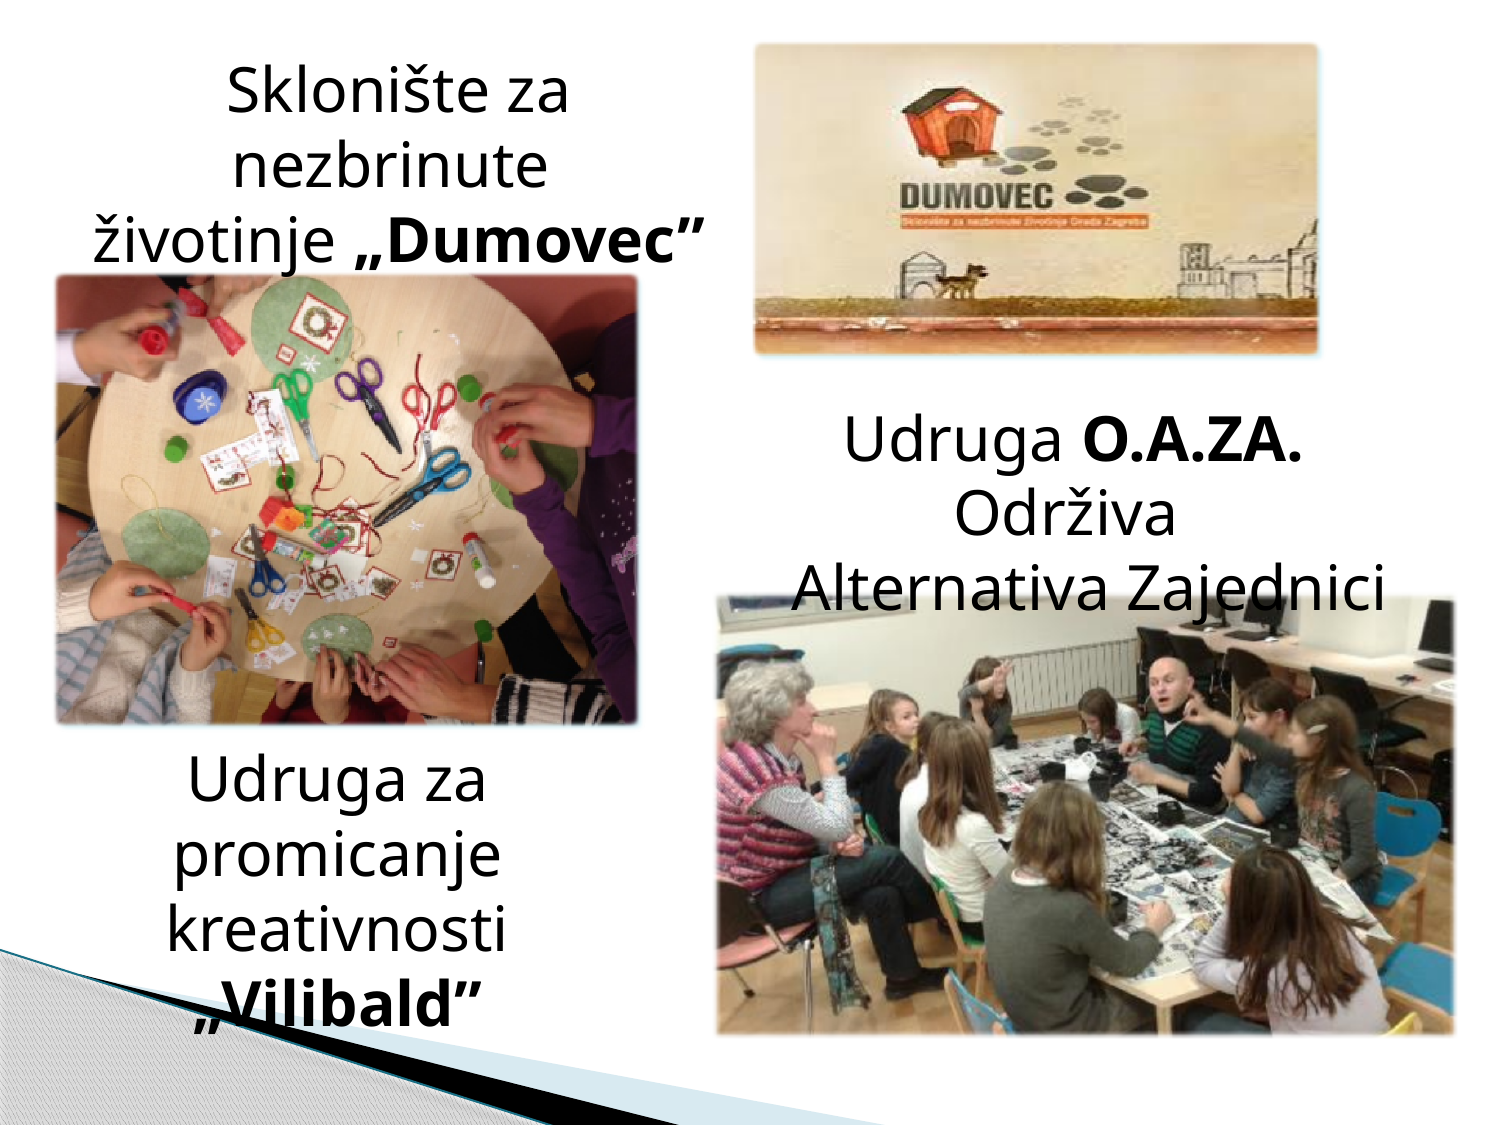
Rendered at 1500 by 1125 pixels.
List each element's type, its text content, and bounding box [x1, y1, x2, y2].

text_box Sklonište za nezbrinute životinje „Dumovec” [49, 42, 743, 282]
picture [49, 268, 644, 730]
text_box Udruga O.A.ZA. Održiva Alternativa Zajednici [712, 391, 1436, 591]
picture [711, 591, 1458, 1040]
text_box Udruga za promicanje kreativnosti „Vilibald” [14, 732, 661, 1047]
picture [748, 37, 1324, 361]
